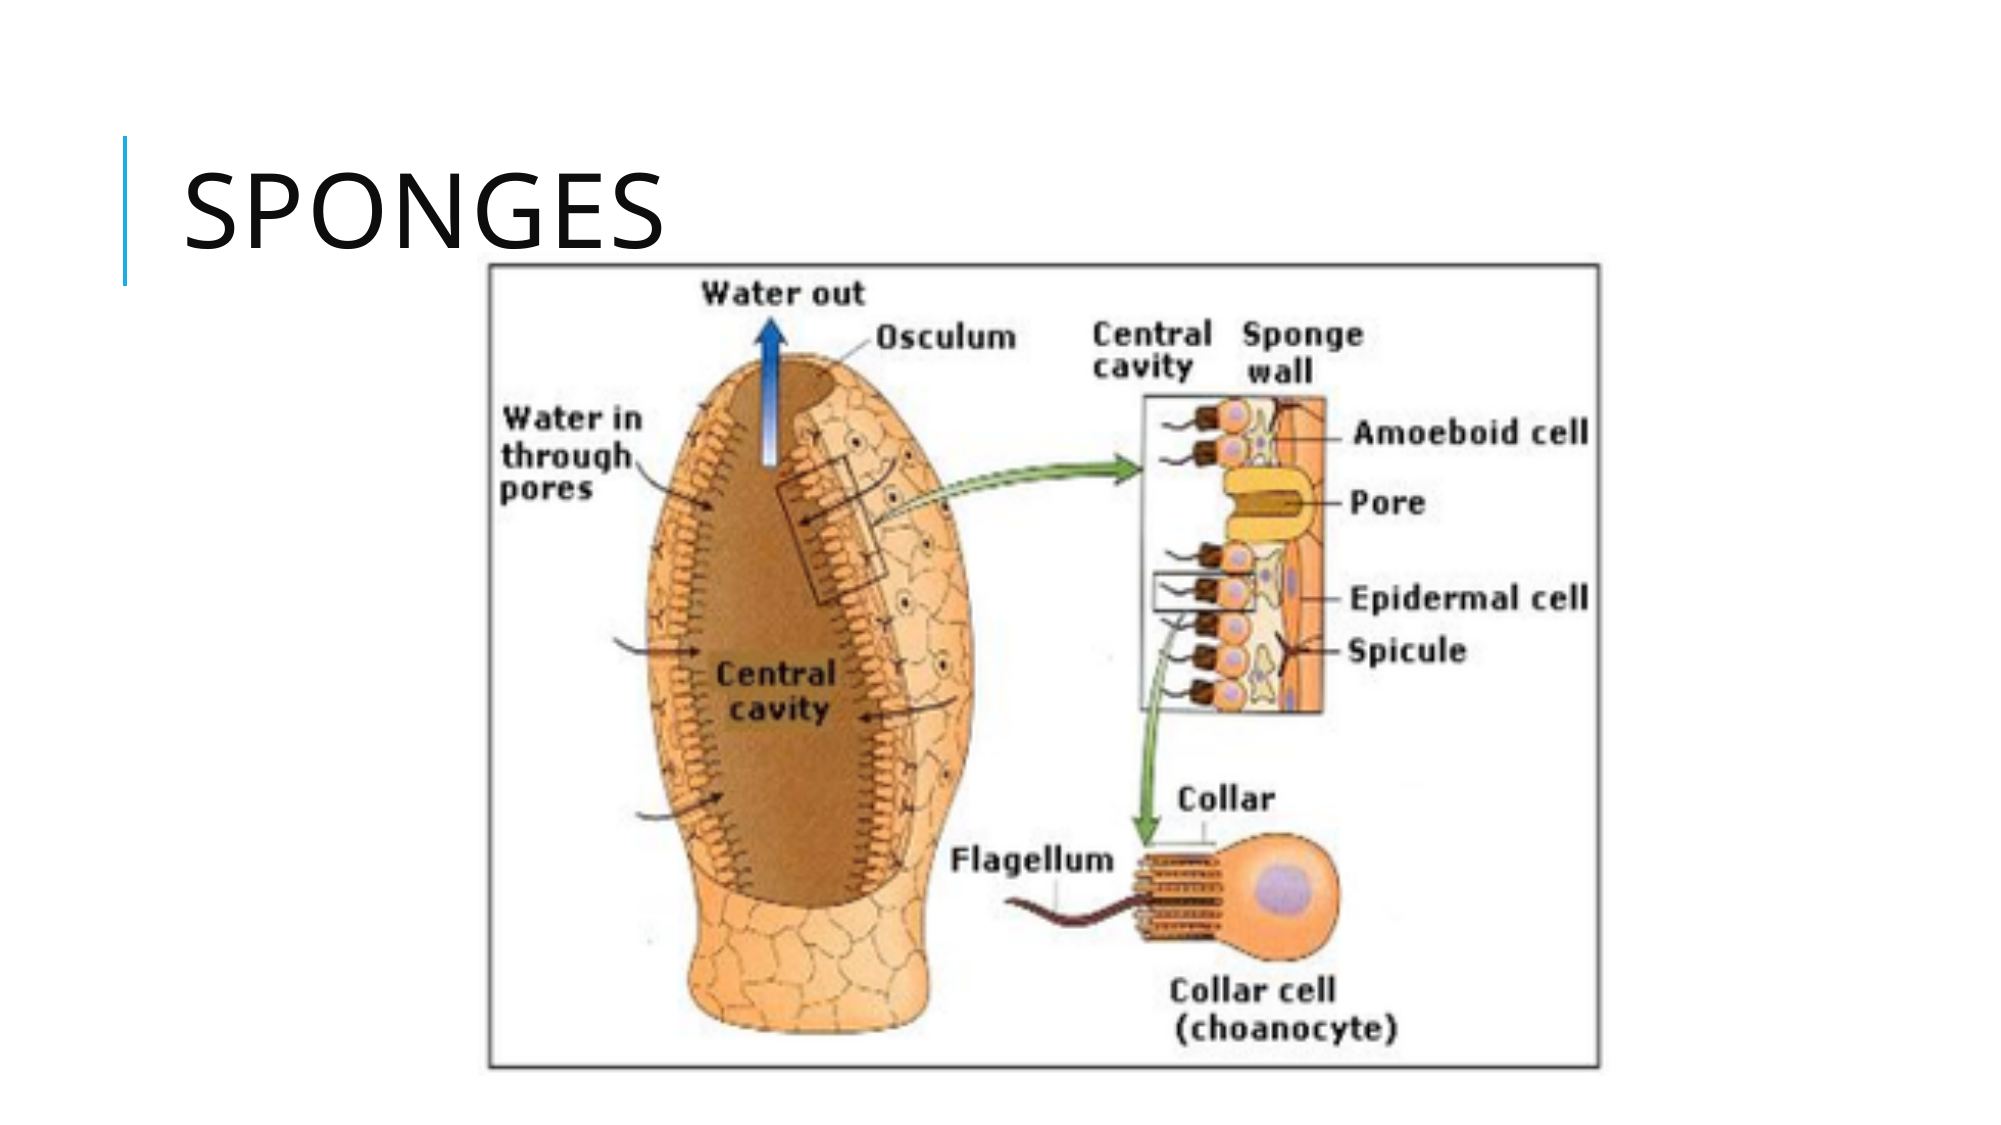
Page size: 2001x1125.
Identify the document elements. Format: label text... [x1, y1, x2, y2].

title Sponges [168, 96, 1763, 342]
picture [477, 252, 1616, 1076]
